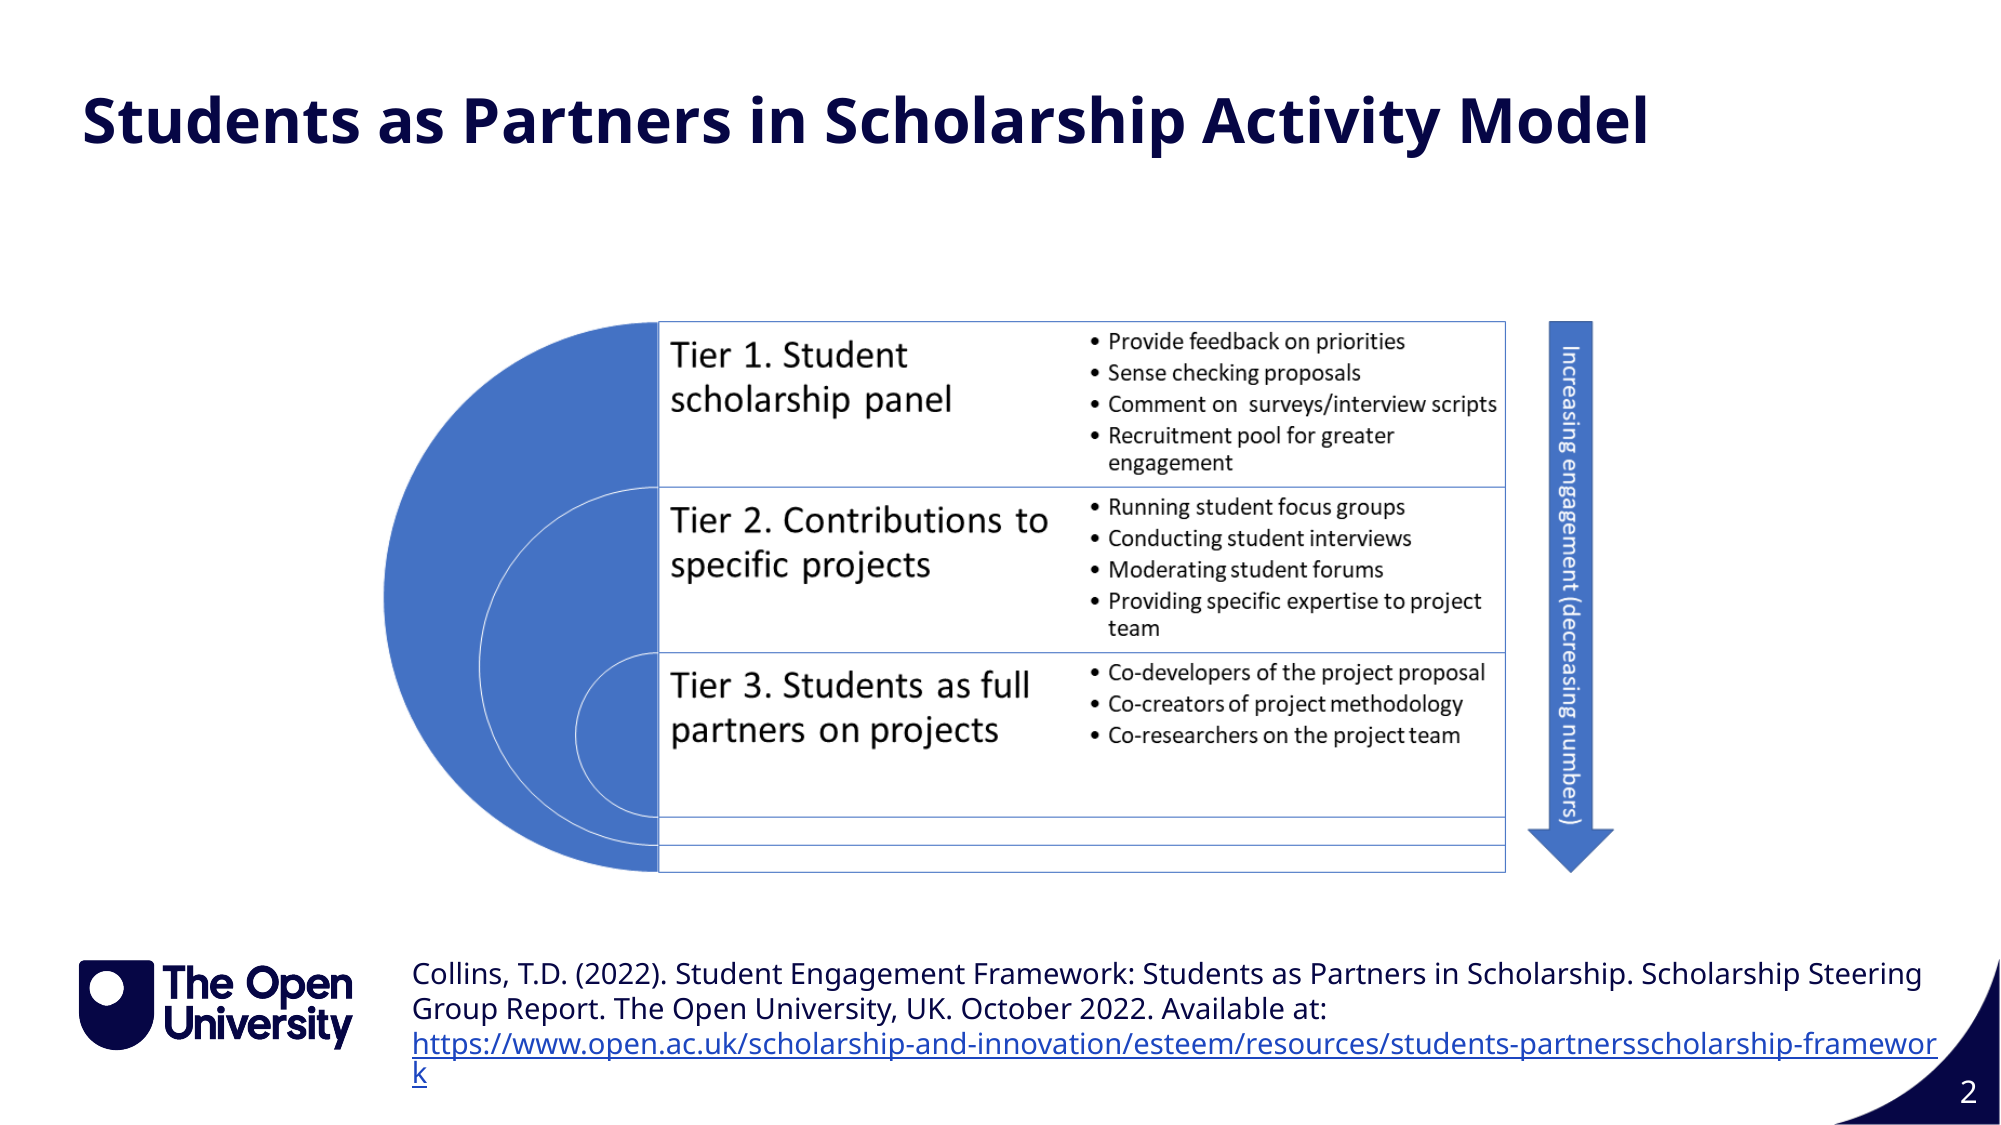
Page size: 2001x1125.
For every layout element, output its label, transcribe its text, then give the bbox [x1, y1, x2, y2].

picture [308, 161, 1692, 940]
list Students as Partners in Scholarship Activity Model [67, 66, 1835, 148]
picture [1834, 959, 2000, 1125]
picture [1964, 1083, 1972, 1097]
text_box Collins, T.D. (2022). Student Engagement Framework: Students as Partners in Scholarship. Scholarship Steering Group Report. The Open University, UK. October 2022. Available at: https://www.open.ac.uk/scholarship-and-innovation/esteem/resources/students-partnersscholarship-framework [397, 948, 1964, 1108]
picture [77, 956, 358, 1053]
